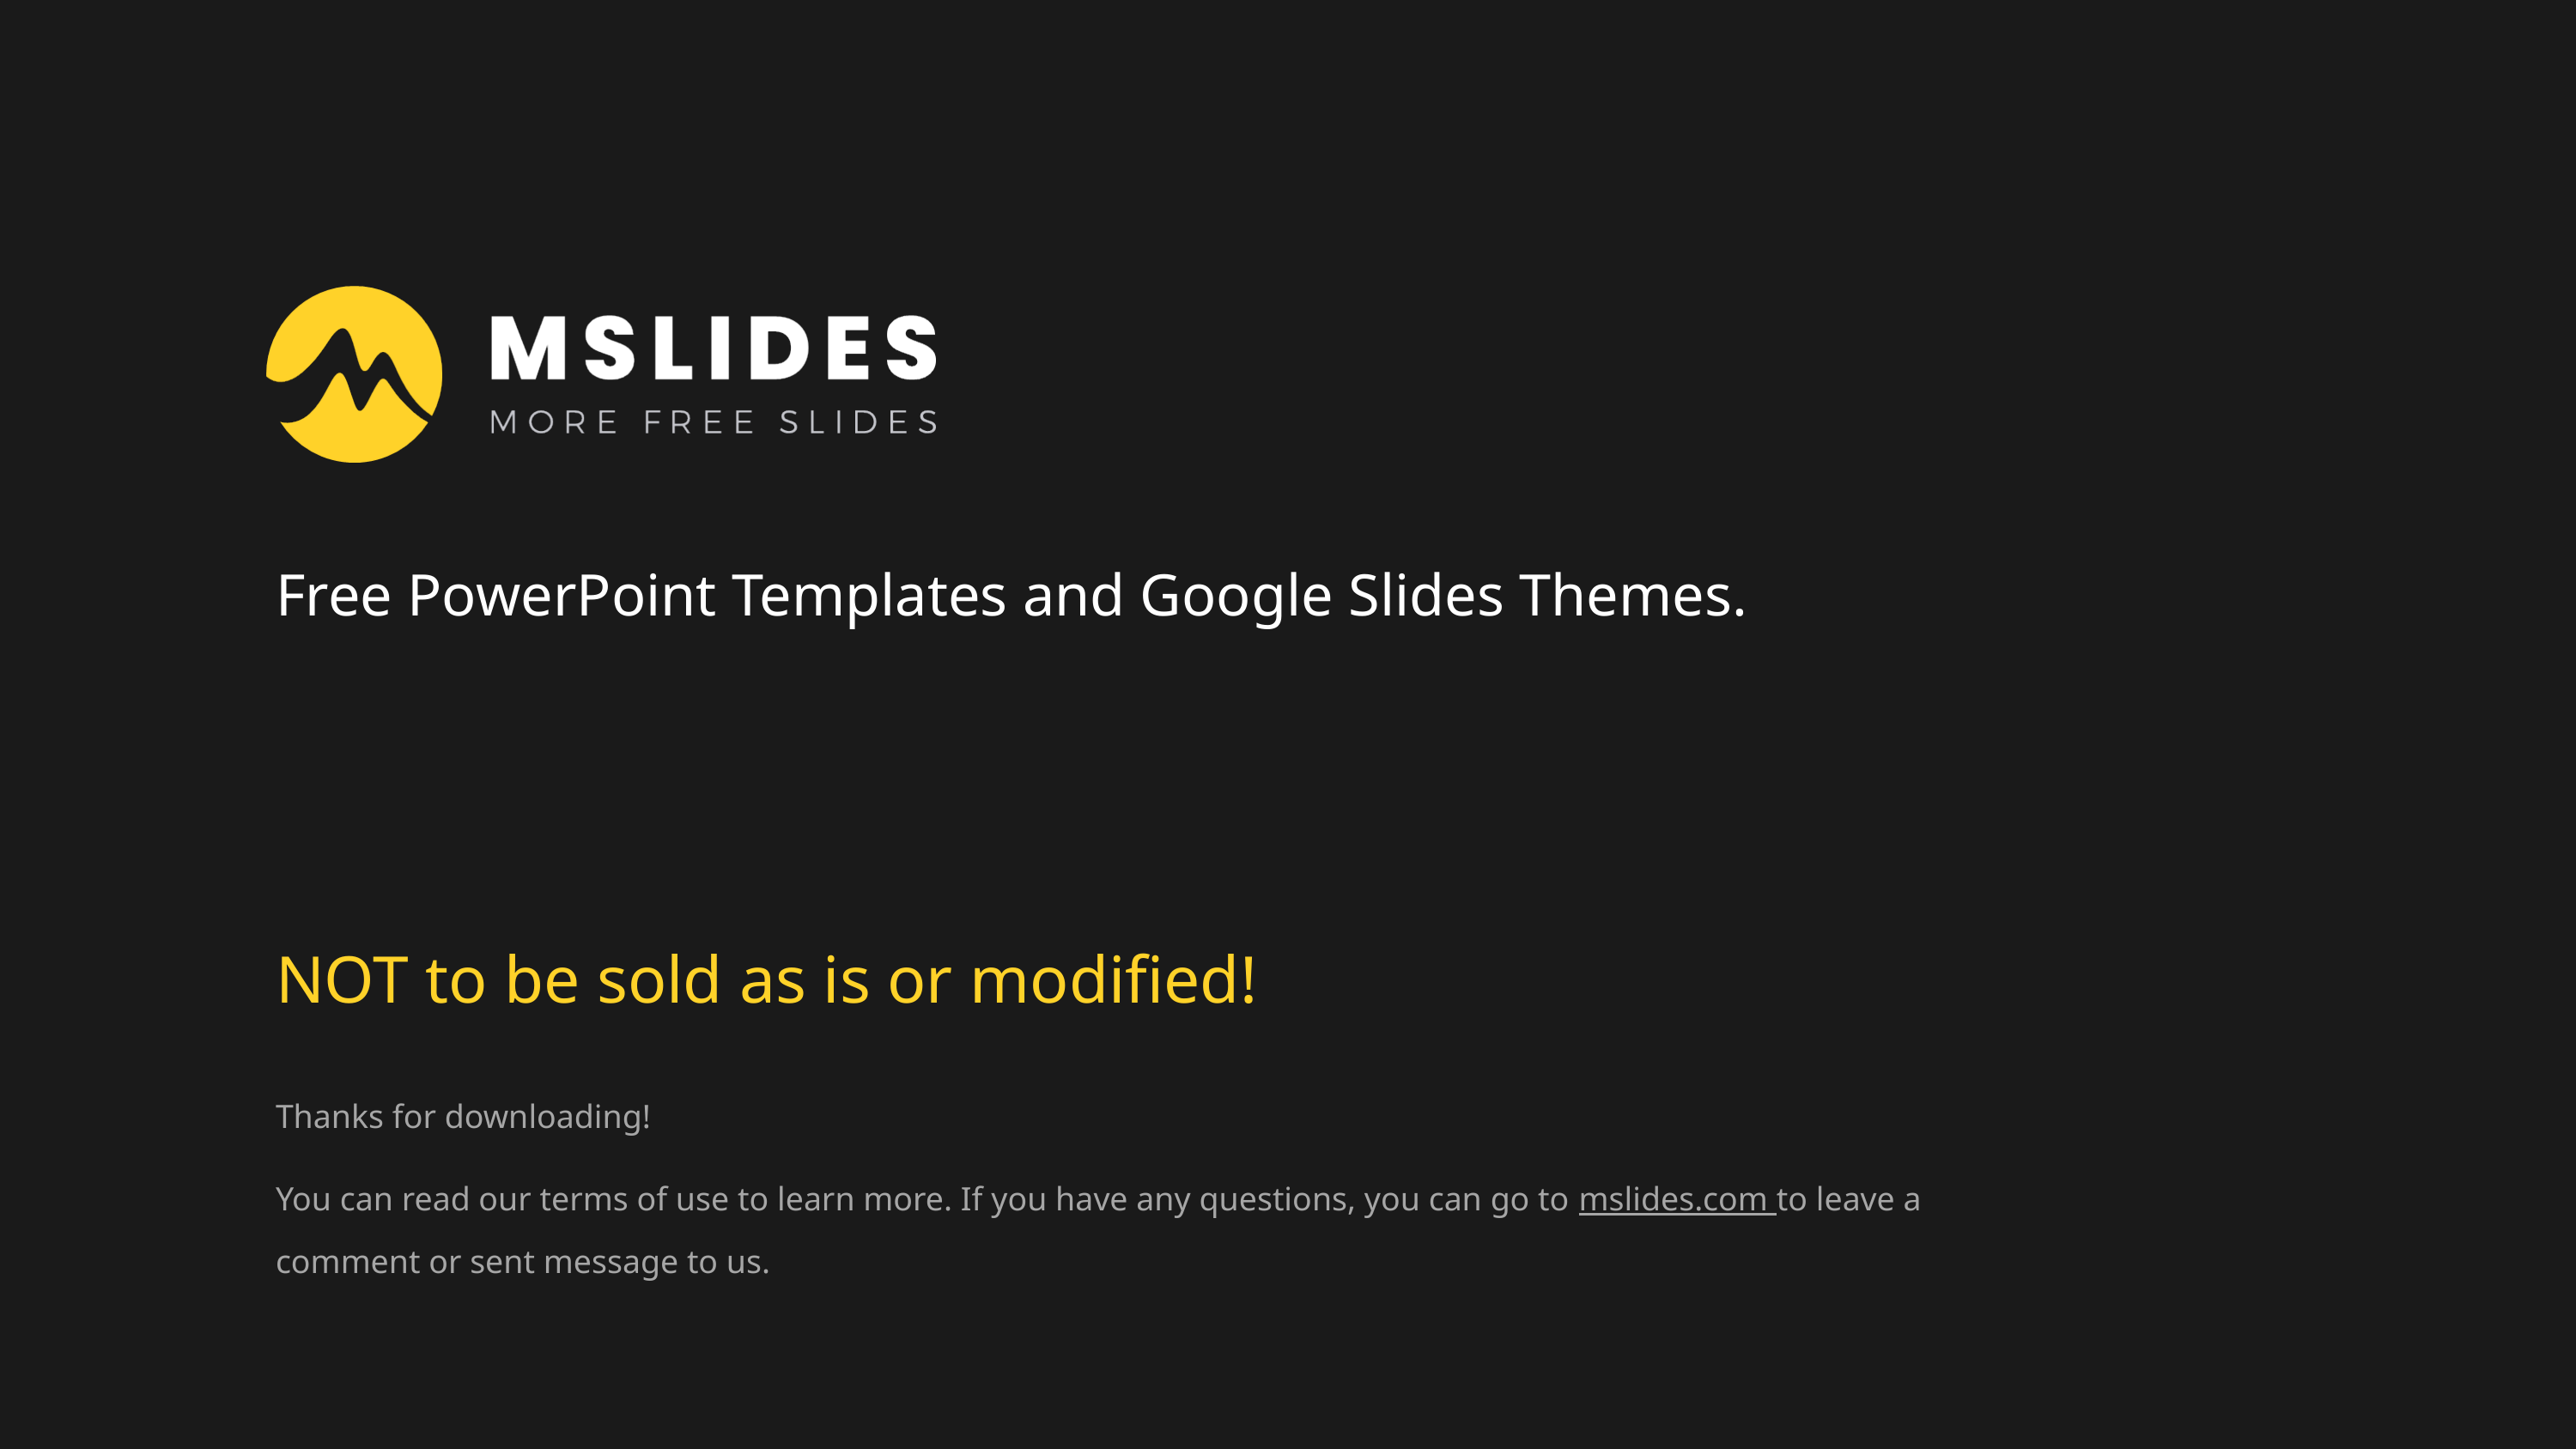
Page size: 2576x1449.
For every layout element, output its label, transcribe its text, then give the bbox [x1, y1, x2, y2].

text_box NOT to be sold as is or modified! [263, 932, 1698, 1023]
text_box Thanks for downloading! You can read our terms of use to learn more. If you have any questions, you can go to mslides.com to leave a comment or sent message to us. [263, 1070, 2018, 1287]
picture [266, 286, 936, 463]
text_box Free PowerPoint Templates and Google Slides Themes. [263, 538, 2162, 634]
